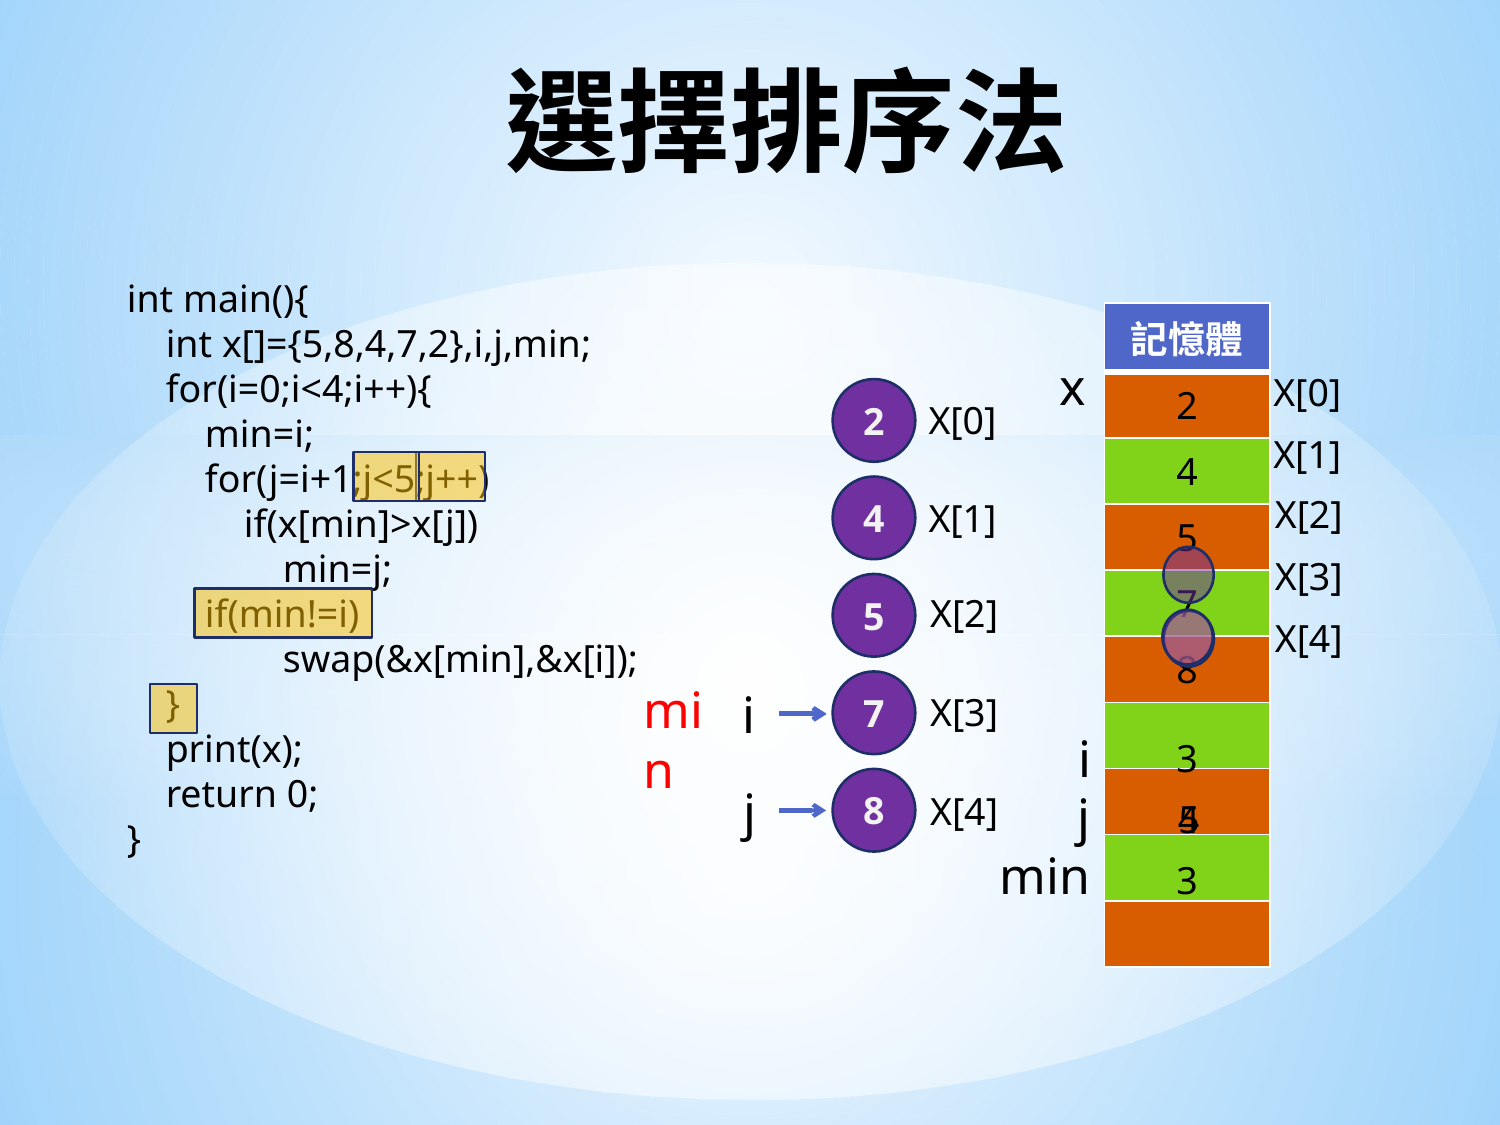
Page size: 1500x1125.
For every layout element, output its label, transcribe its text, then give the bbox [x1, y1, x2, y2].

text_box X[0] [1258, 361, 1357, 422]
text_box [832, 573, 916, 657]
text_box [832, 671, 916, 755]
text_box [832, 476, 916, 560]
text_box [193, 587, 373, 639]
table_cell [1105, 703, 1269, 768]
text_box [832, 768, 916, 852]
table_cell [1105, 902, 1269, 966]
table_cell [1106, 835, 1163, 900]
text_box i [1064, 720, 1107, 796]
text_box [420, 451, 486, 502]
title 選擇排序法 [183, 43, 1361, 339]
table_cell 8 [1105, 637, 1269, 702]
text_box X[1] [921, 487, 1012, 548]
text_box 3 [1161, 849, 1213, 910]
table_cell [1213, 769, 1269, 834]
text_box X[1] [1258, 423, 1357, 484]
text_box 3 [1161, 728, 1213, 788]
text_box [832, 378, 916, 462]
text_box j [1063, 778, 1106, 837]
text_box x [1045, 347, 1102, 423]
table_header 記憶體 [1105, 339, 1269, 369]
table_cell [1213, 835, 1269, 900]
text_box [628, 670, 827, 747]
text_box X[2] [921, 582, 1013, 643]
text_box X[2] [1259, 484, 1358, 544]
text_box [149, 683, 198, 734]
text_box int main(){ int x[]={5,8,4,7,2},i,j,min; for(i=0;i<4;i++){ min=i; for(j=i+1;j<5;j++) if(x[min]>x[j]) min=j; if(min!=i) swap(&x[min],&x[i]); } print(x); return 0; } [112, 267, 786, 867]
table_cell [1106, 769, 1163, 834]
table_cell 5 [1105, 505, 1269, 569]
text_box min [919, 837, 1106, 913]
text_box X[0] [921, 389, 1012, 449]
text_box 5 [1163, 788, 1215, 849]
text_box X[4] [1259, 607, 1358, 668]
table_cell 2 [1105, 375, 1269, 437]
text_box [725, 772, 827, 849]
text_box [1162, 545, 1215, 605]
table_cell 7 [1105, 571, 1269, 635]
text_box X[4] [921, 780, 1013, 837]
text_box [1161, 608, 1214, 666]
text_box [352, 451, 420, 502]
table_cell 4 [1105, 439, 1259, 503]
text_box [726, 675, 827, 753]
text_box X[3] [921, 682, 1013, 742]
text_box X[3] [1259, 545, 1358, 606]
